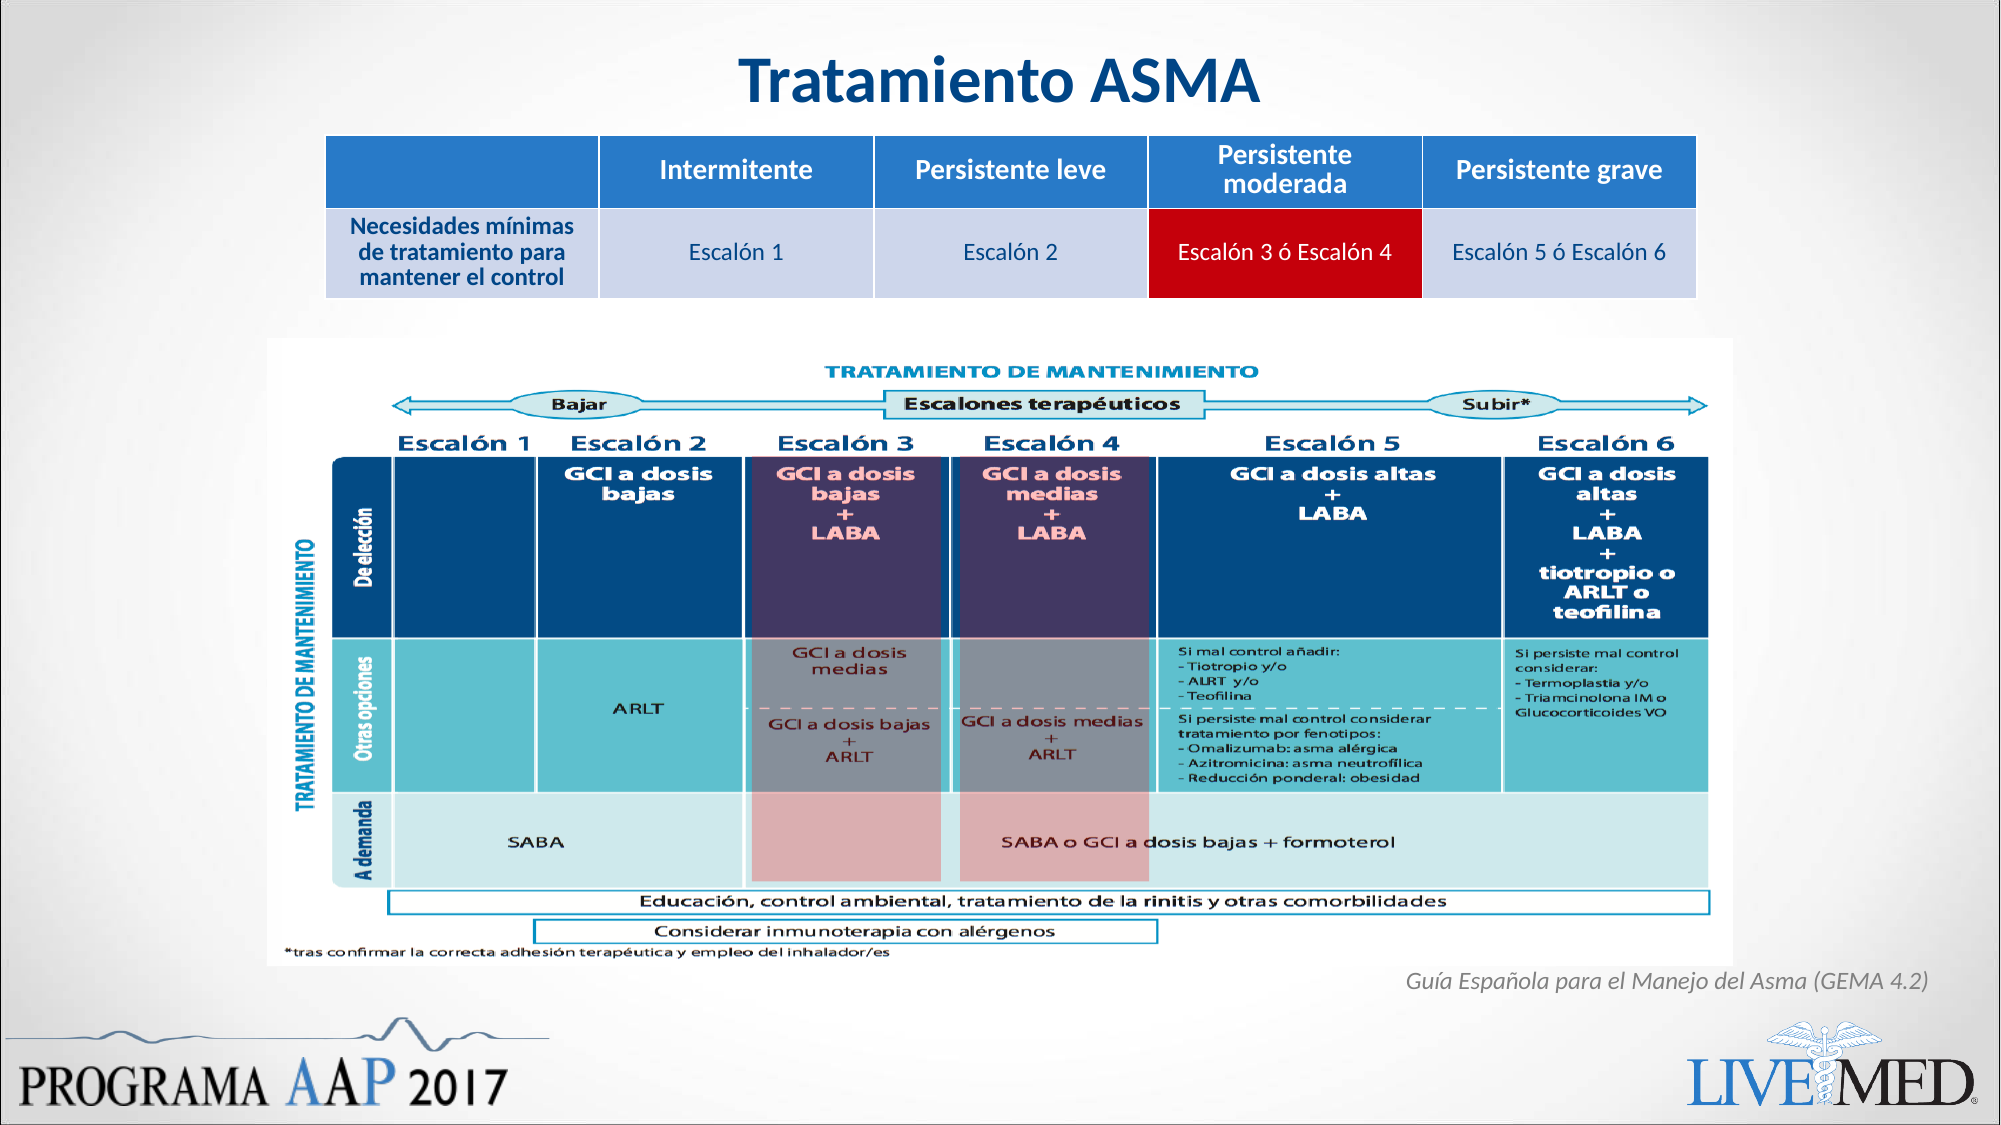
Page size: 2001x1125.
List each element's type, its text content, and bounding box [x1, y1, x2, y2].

table_cell Escalón 1 [600, 209, 873, 298]
table_header Persistente leve [875, 136, 1147, 208]
table_cell Necesidades mínimas de tratamiento para mantener el control [326, 209, 598, 298]
list Guía Española para el Manejo del Asma (GEMA 4.2) [45, 962, 1945, 1012]
table_header Intermitente [600, 136, 873, 208]
table_cell Escalón 3 ó Escalón 4 [1149, 209, 1422, 298]
table_header [326, 136, 598, 208]
table_cell Escalón 2 [875, 209, 1147, 298]
table_cell Escalón 5 ó Escalón 6 [1423, 209, 1696, 298]
table_header Persistente moderada [1149, 136, 1422, 208]
title Tratamiento ASMA [99, 26, 1900, 126]
picture [0, 0, 2001, 1125]
table_header Persistente grave [1423, 136, 1696, 208]
